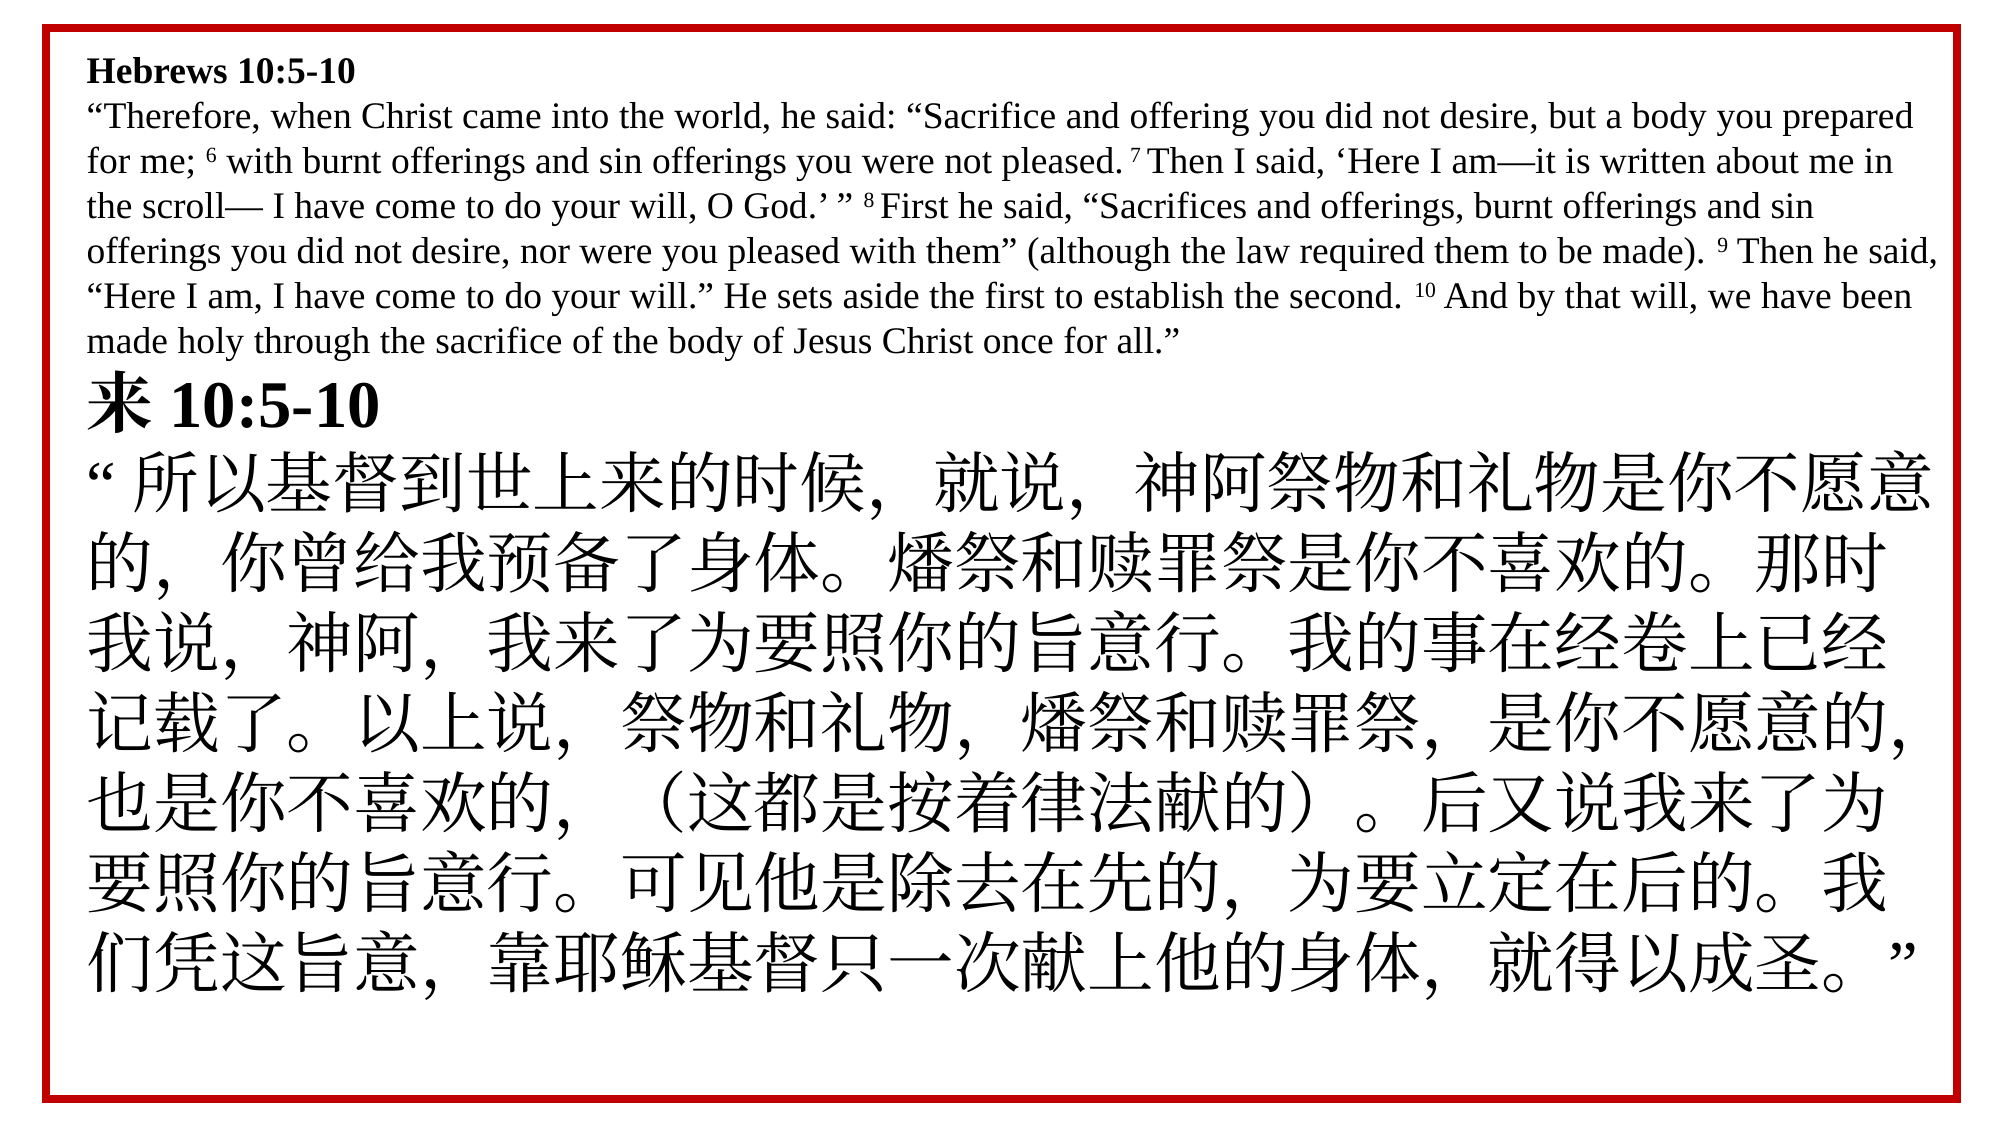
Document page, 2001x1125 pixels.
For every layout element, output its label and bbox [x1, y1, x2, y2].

text_box [45, 27, 1958, 1100]
